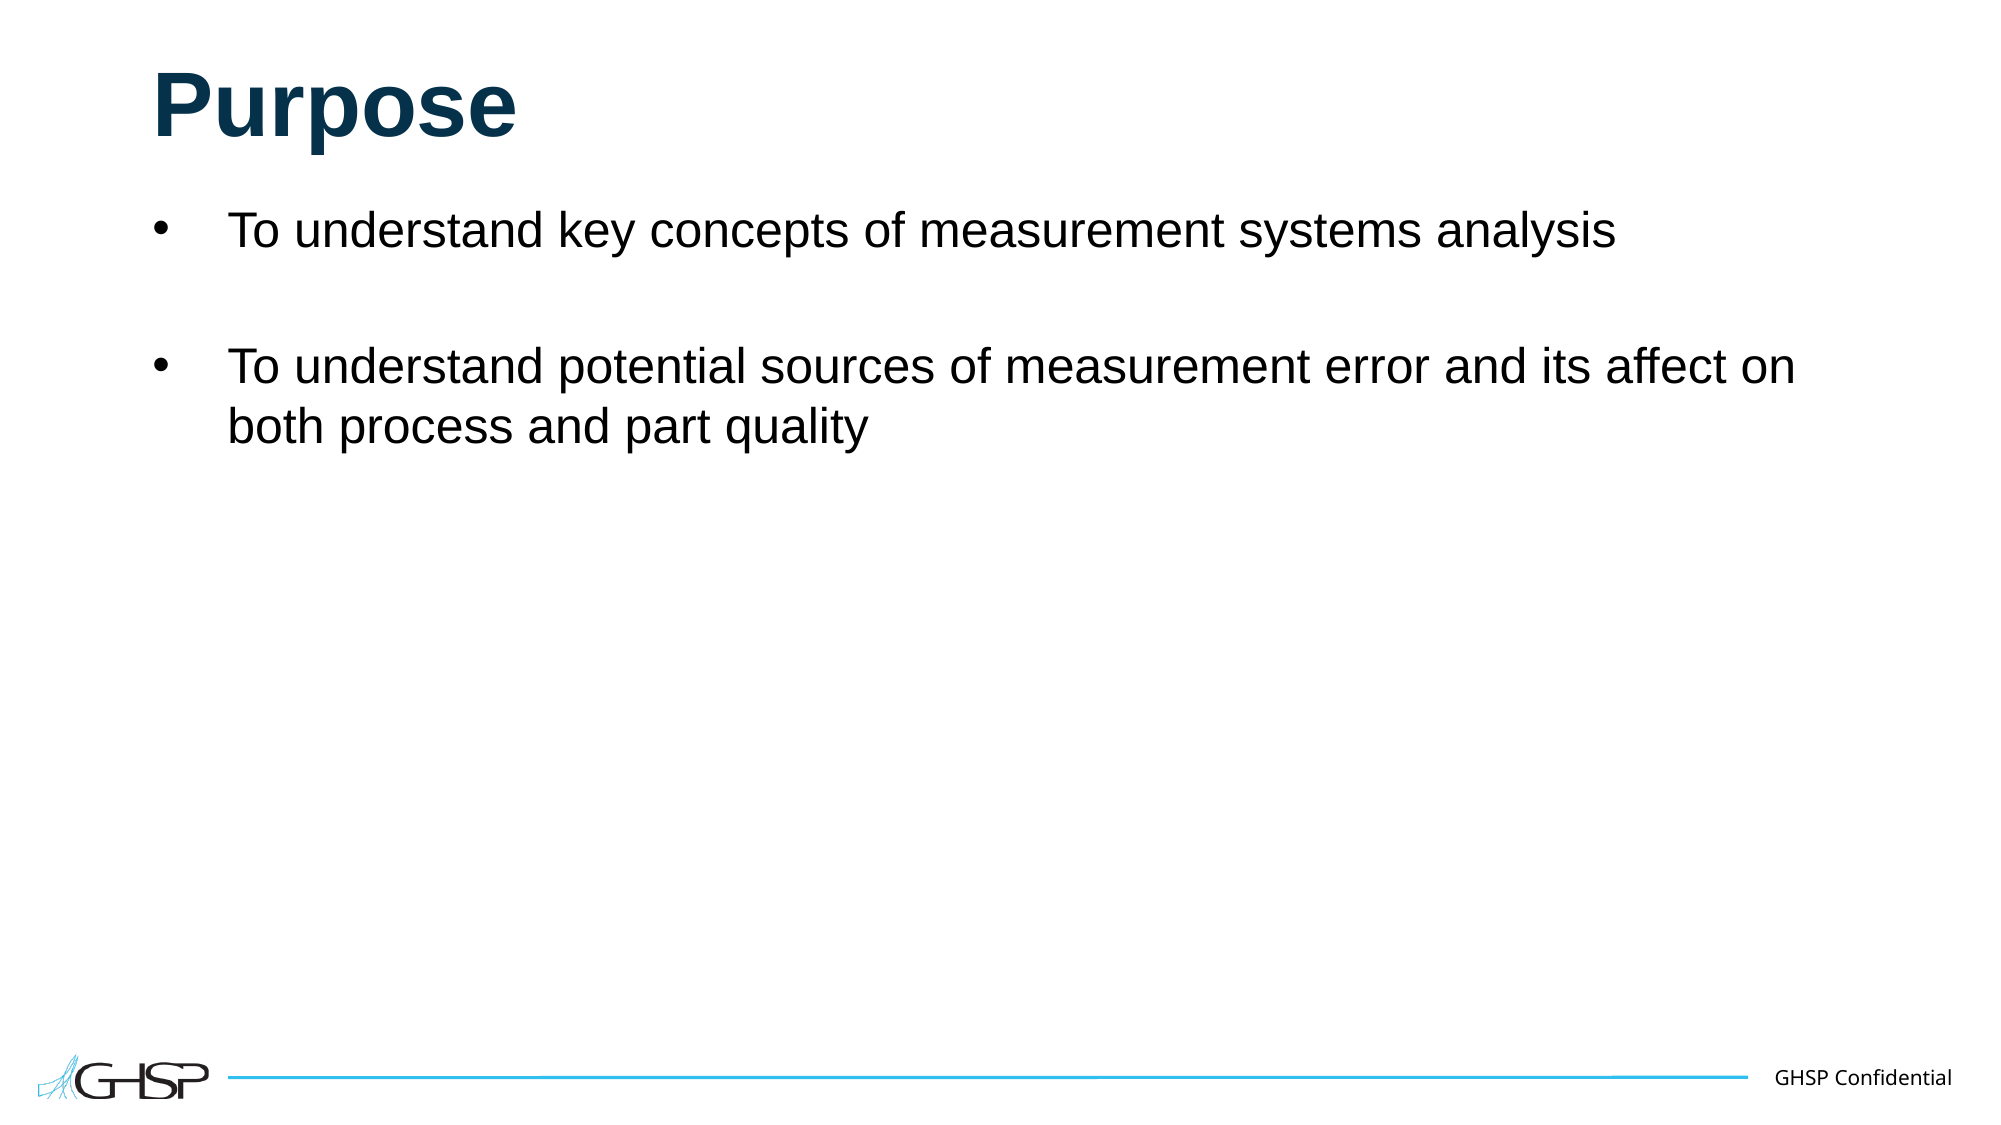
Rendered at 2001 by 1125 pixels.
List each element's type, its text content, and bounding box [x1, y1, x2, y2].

title Purpose [137, 41, 1863, 174]
list To understand key concepts of measurement systems analysis To understand potential sources of measurement error and its affect on both process and part quality [137, 189, 1863, 690]
